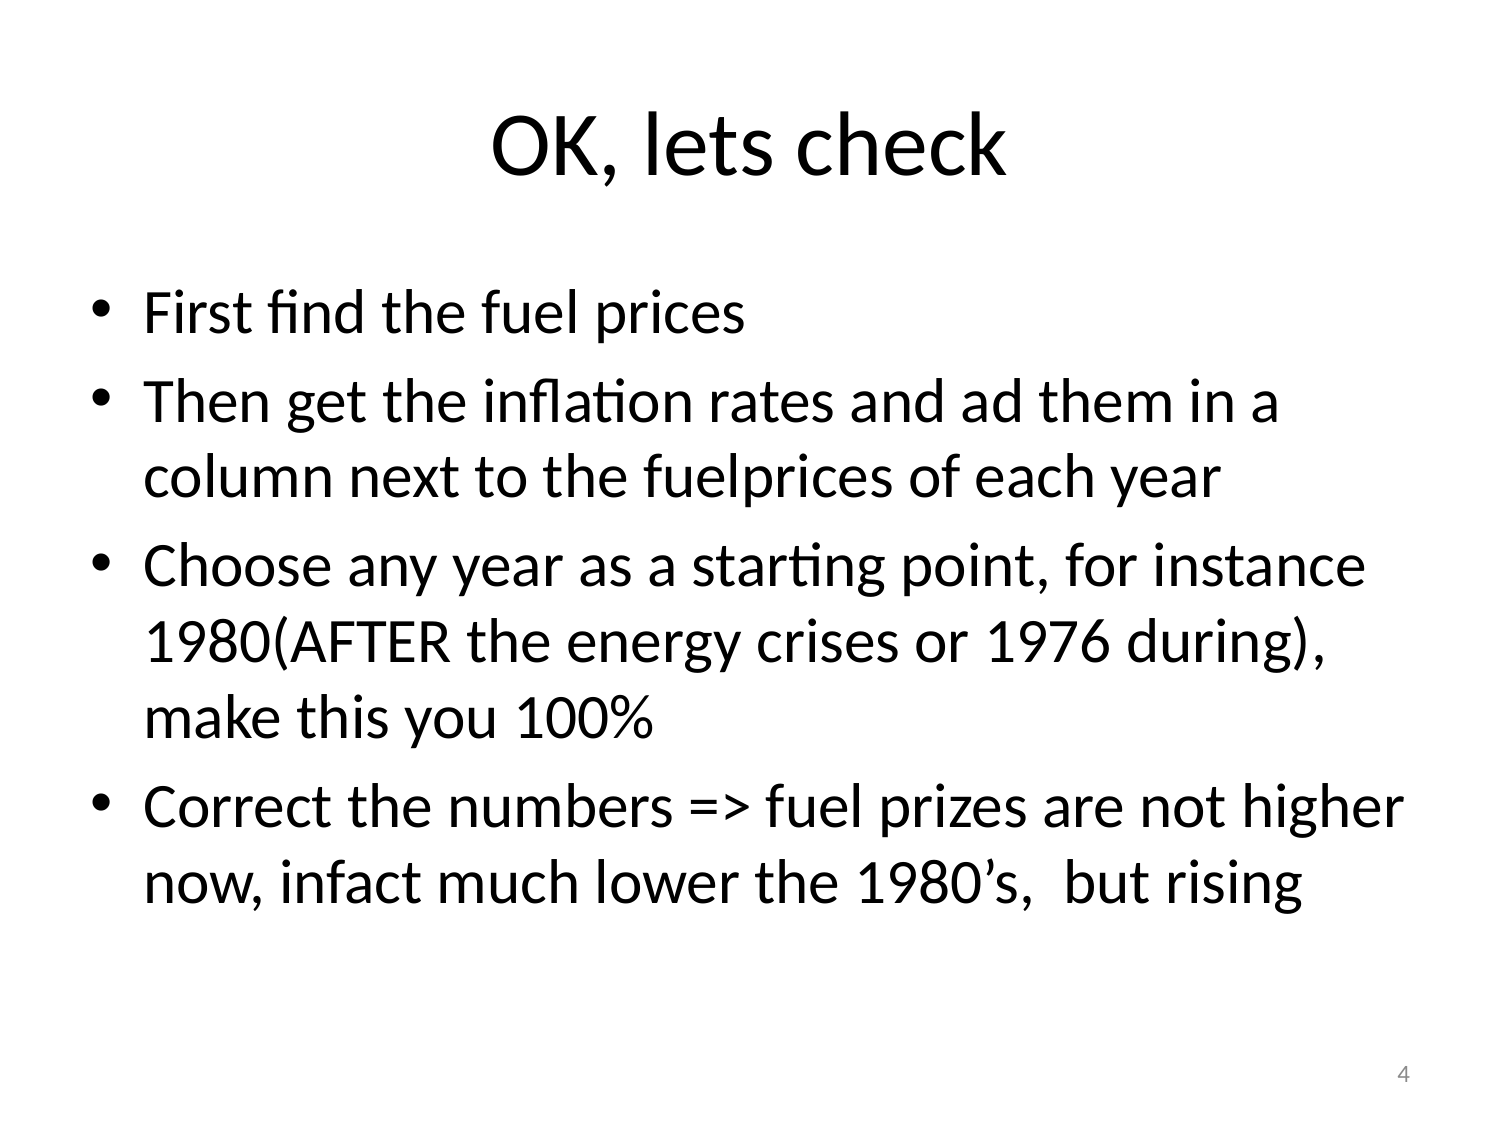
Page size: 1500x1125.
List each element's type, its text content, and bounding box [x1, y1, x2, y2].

title OK, lets check [75, 45, 1425, 233]
slide_number 4 [1074, 1042, 1425, 1103]
list First find the fuel prices Then get the inflation rates and ad them in a column next to the fuelprices of each year Choose any year as a starting point, for instance 1980(AFTER the energy crises or 1976 during), make this you 100% Correct the numbers => fuel prizes are not higher now, infact much lower the 1980’s, but rising [75, 262, 1425, 1005]
